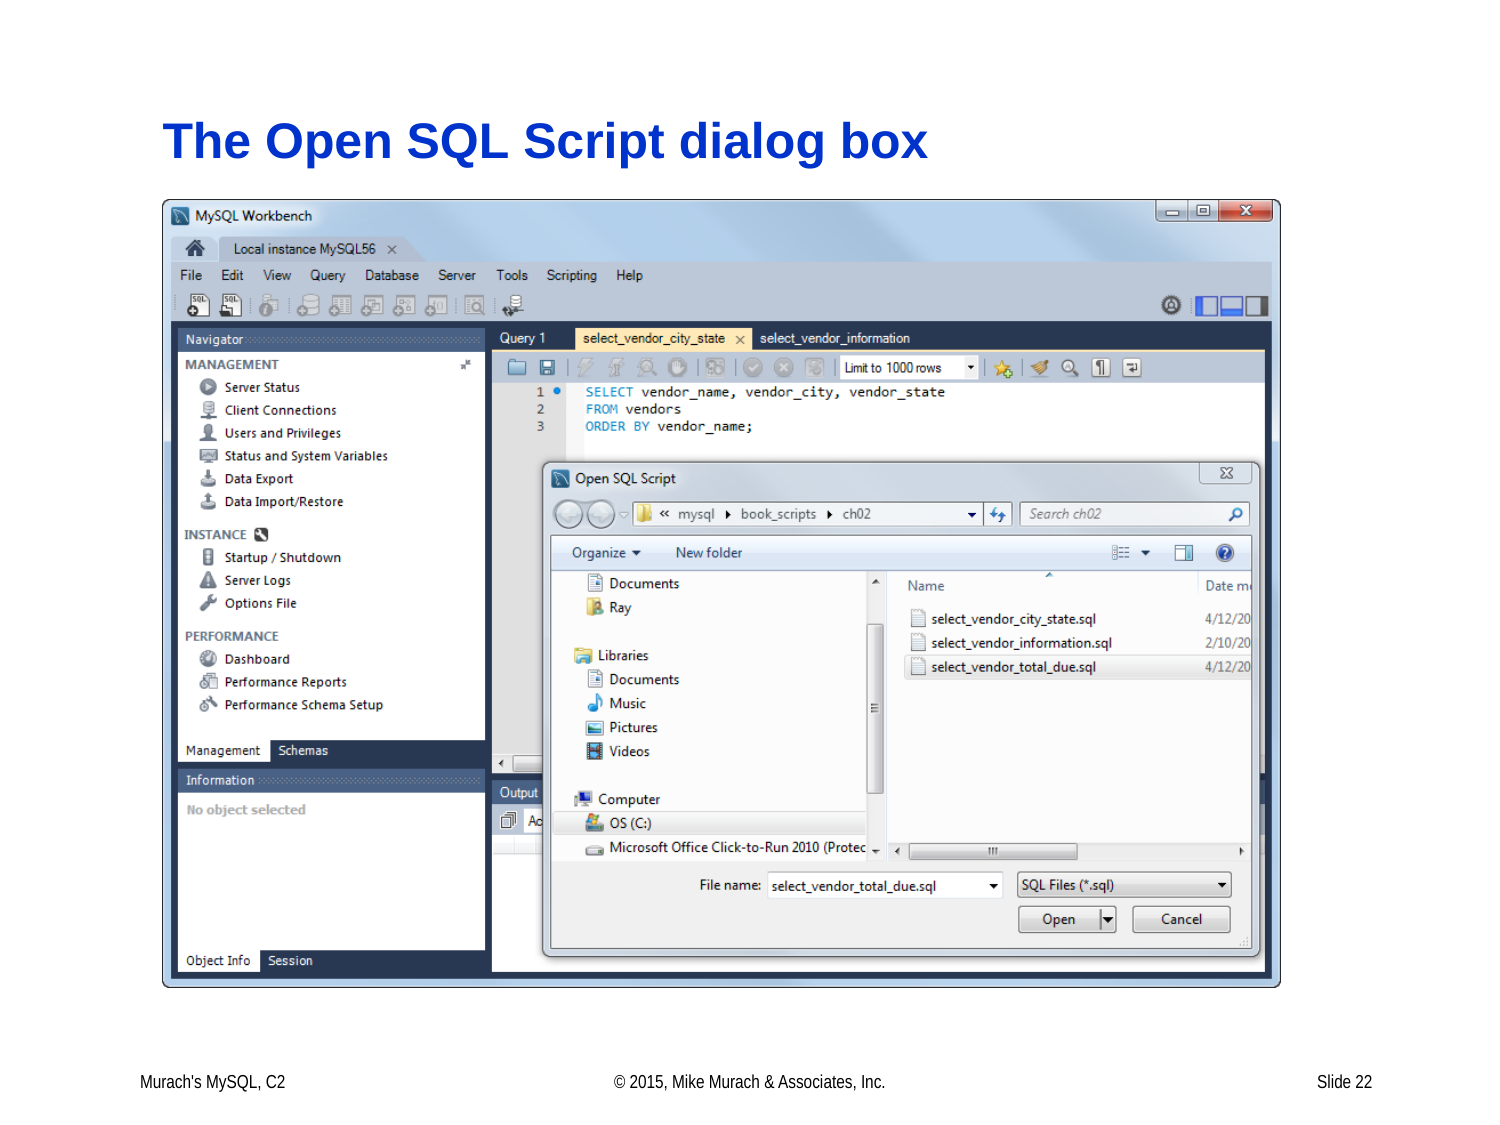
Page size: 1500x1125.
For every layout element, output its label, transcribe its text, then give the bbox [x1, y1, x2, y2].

slide_number Slide 22 [1074, 1024, 1388, 1101]
slide_number Murach's MySQL, C2 [124, 1024, 451, 1101]
picture [162, 199, 1281, 988]
footer © 2015, Mike Murach & Associates, Inc. [474, 1024, 1026, 1101]
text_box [162, 112, 1371, 224]
